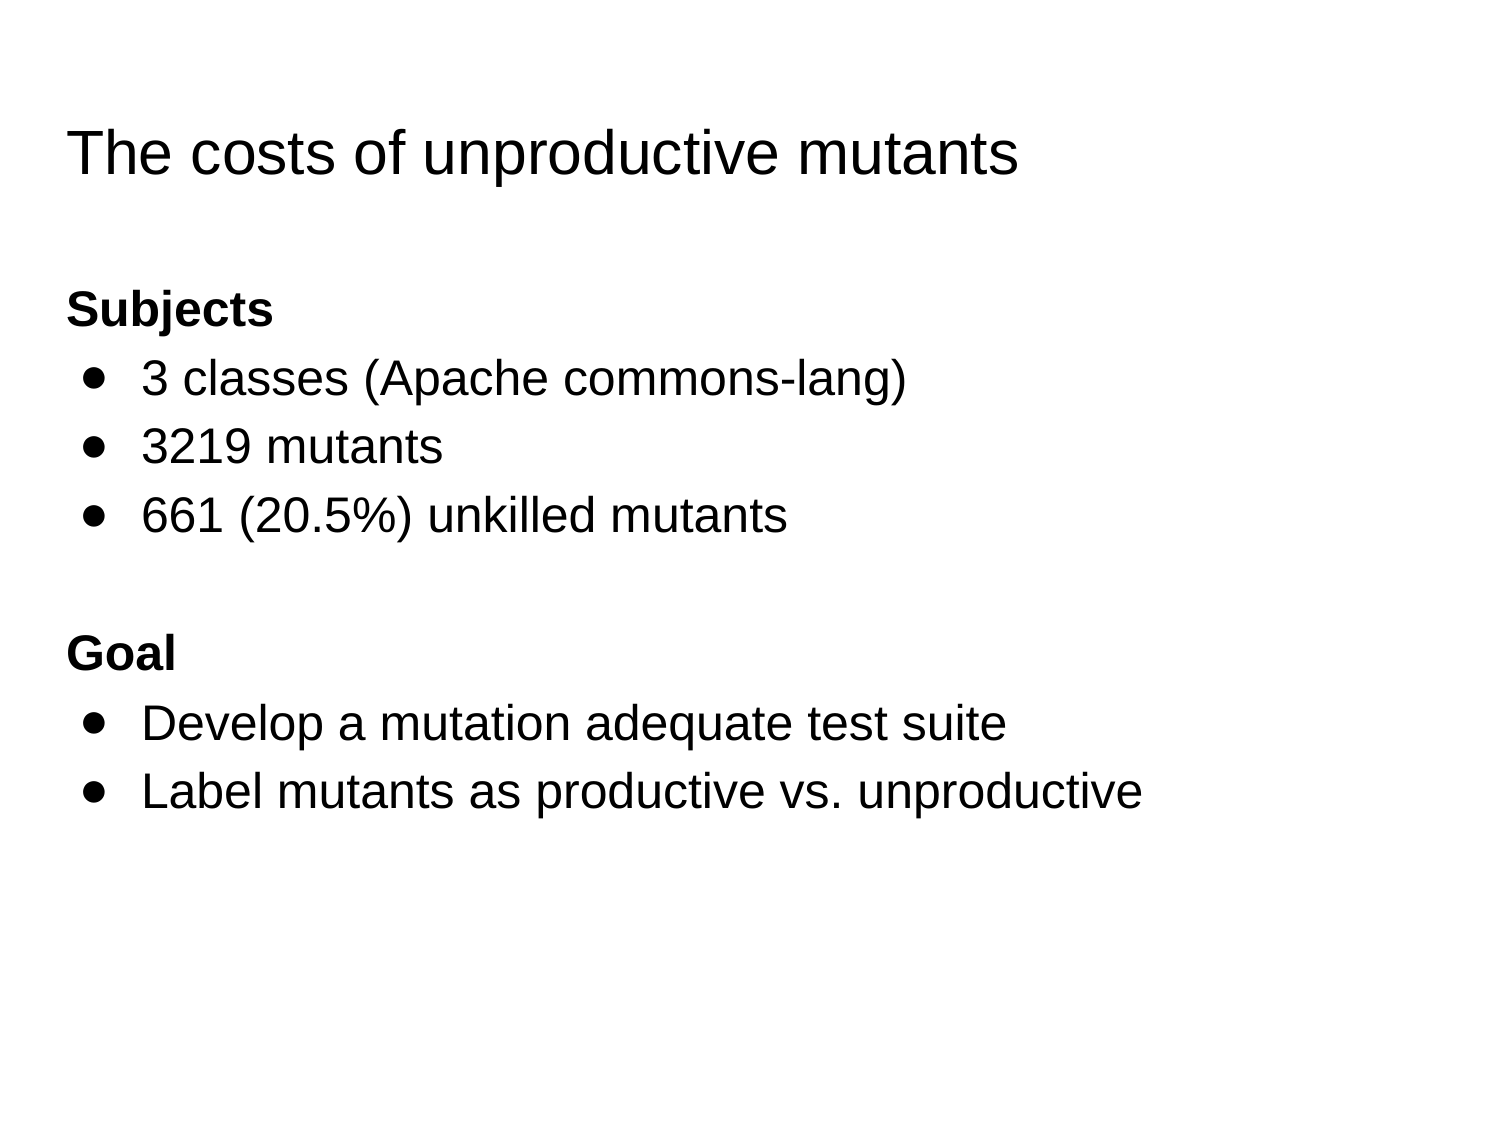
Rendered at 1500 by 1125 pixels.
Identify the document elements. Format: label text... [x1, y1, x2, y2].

title The costs of unproductive mutants [51, 97, 1449, 223]
list Subjects 3 classes (Apache commons-lang) 3219 mutants 661 (20.5%) unkilled mutants Goal Develop a mutation adequate test suite Label mutants as productive vs. unproductive [51, 252, 1449, 1000]
